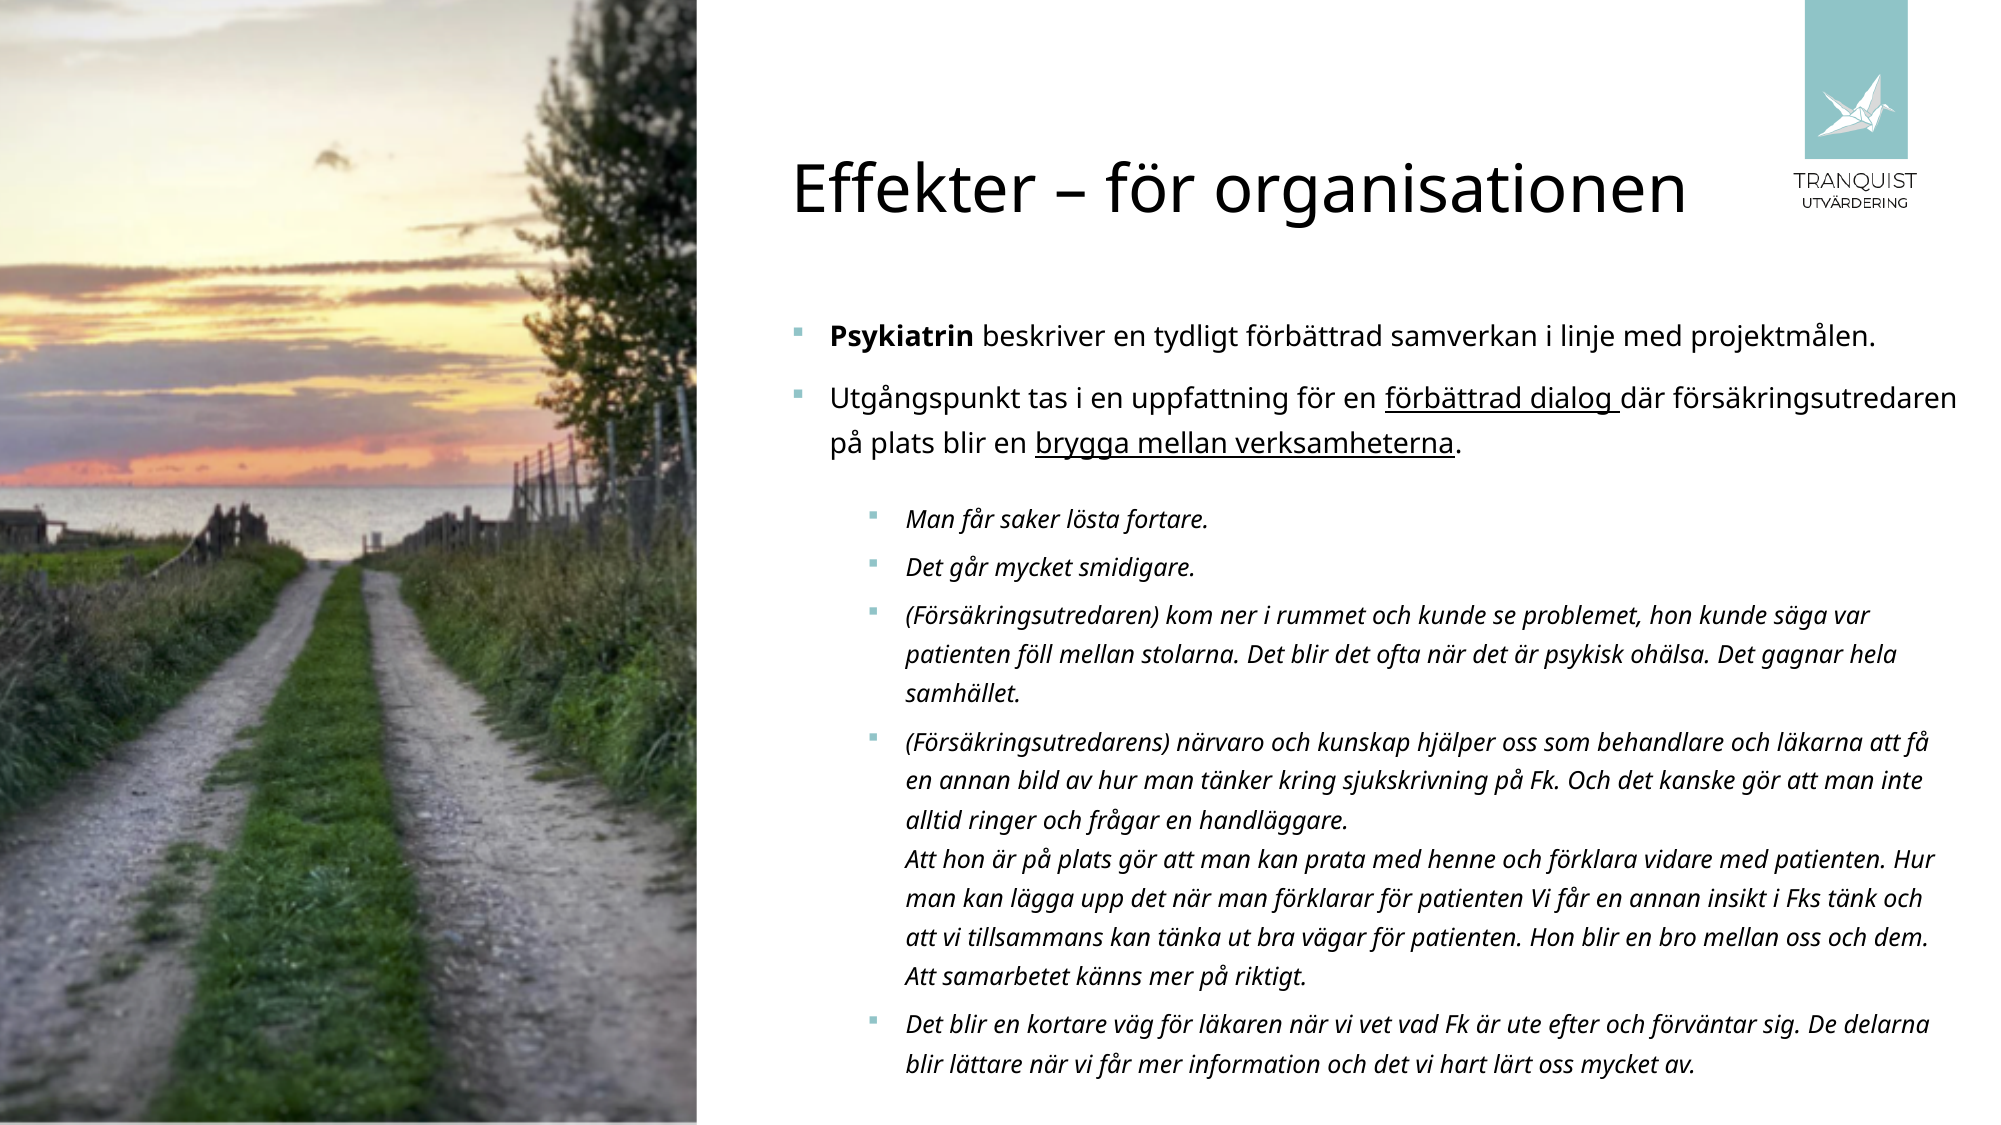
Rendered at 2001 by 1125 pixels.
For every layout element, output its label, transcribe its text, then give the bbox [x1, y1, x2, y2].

picture [0, 0, 697, 1125]
list Psykiatrin beskriver en tydligt förbättrad samverkan i linje med projektmålen. Utgångspunkt tas i en uppfattning för en förbättrad dialog där försäkringsutredaren på plats blir en brygga mellan verksamheterna. Man får saker lösta fortare. Det går mycket smidigare. (Försäkringsutredaren) kom ner i rummet och kunde se problemet, hon kunde säga var patienten föll mellan stolarna. Det blir det ofta när det är psykisk ohälsa. Det gagnar hela samhället. (Försäkringsutredarens) närvaro och kunskap hjälper oss som behandlare och läkarna att få en annan bild av hur man tänker kring sjukskrivning på Fk. Och det kanske gör att man inte alltid ringer och frågar en handläggare. Att hon är på plats gör att man kan prata med henne och förklara vidare med patienten. Hur man kan lägga upp det när man förklarar för patienten Vi får en annan insikt i Fks tänk och att vi tillsammans kan tänka ut bra vägar för patienten. Hon blir en bro mellan oss och dem. Att samarbetet känns mer på riktigt. Det blir en kortare väg för läkaren när vi vet vad Fk är ute efter och förväntar sig. De delarna blir lättare när vi får mer information och det vi hart lärt oss mycket av. [776, 300, 1977, 1094]
picture [1786, 0, 1928, 218]
title Effekter – för organisationen [776, 82, 1859, 300]
